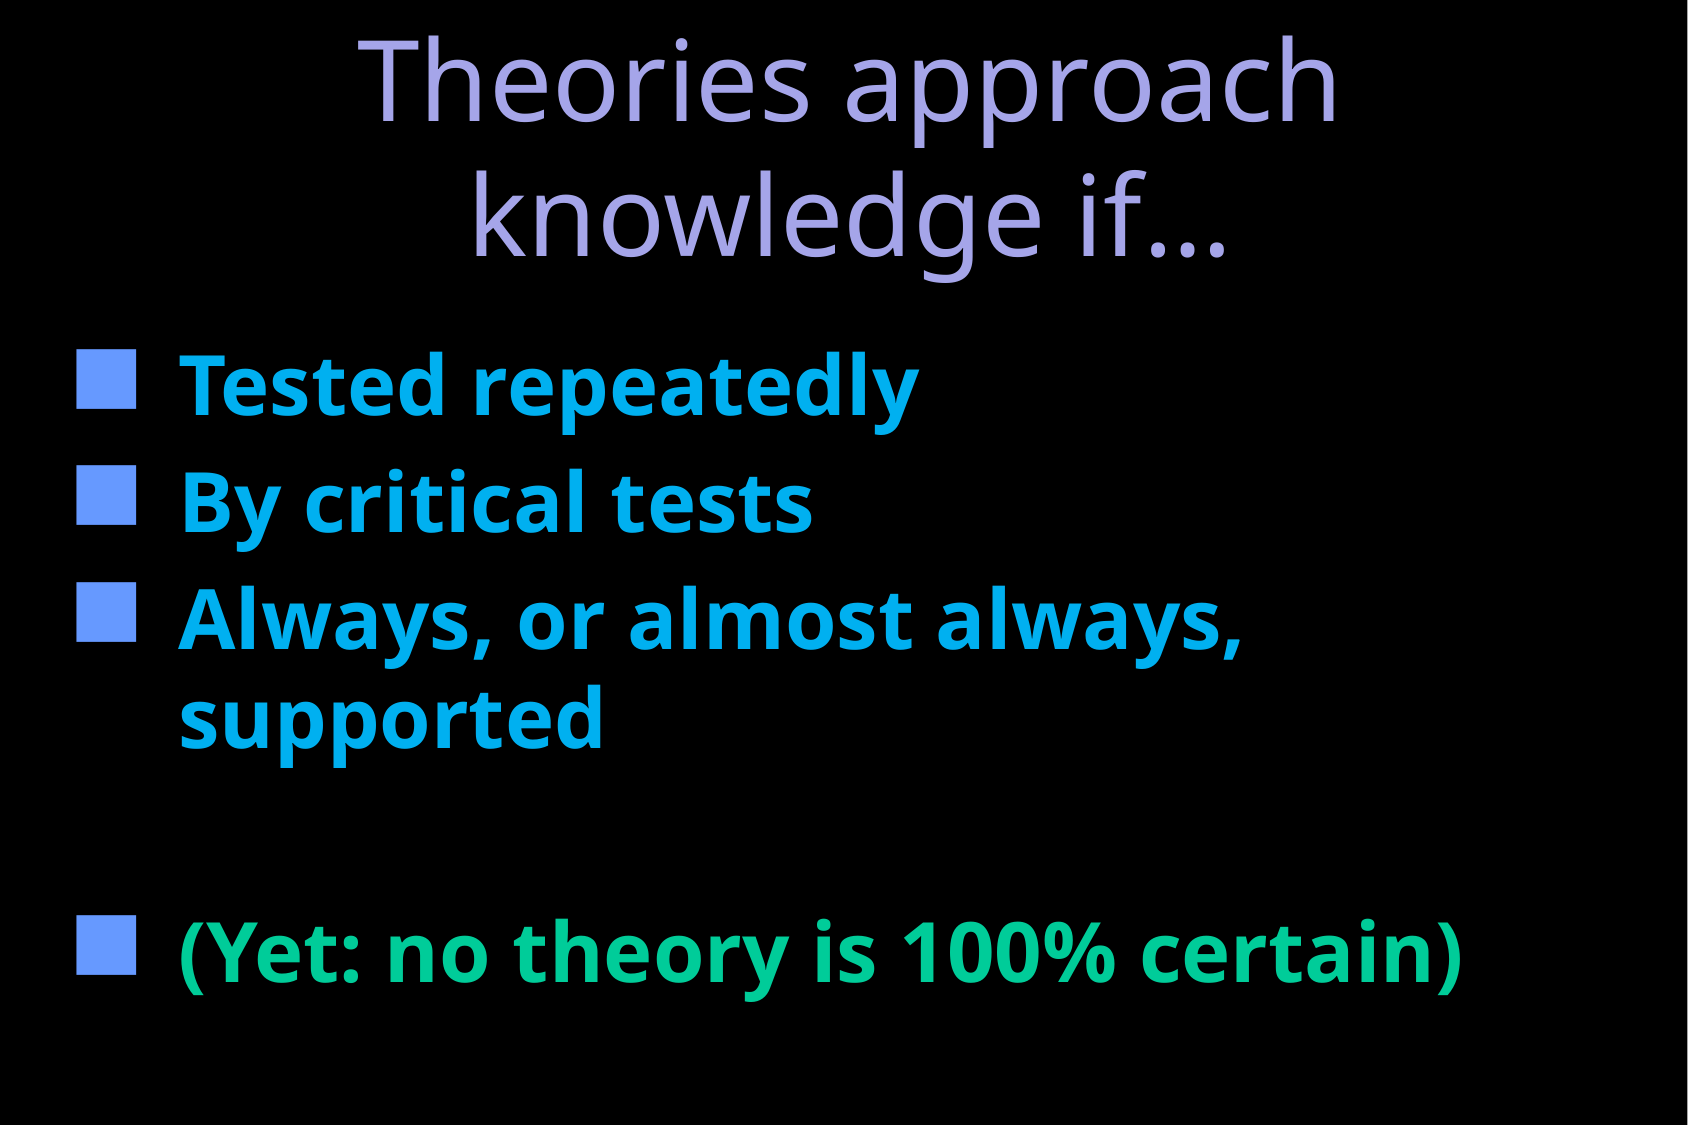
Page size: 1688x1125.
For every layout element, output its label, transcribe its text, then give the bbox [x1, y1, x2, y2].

list Tested repeatedly By critical tests Always, or almost always, supported (Yet: no theory is 100% certain) [68, 324, 1657, 1000]
title Theories approach knowledge if… [62, 50, 1638, 238]
